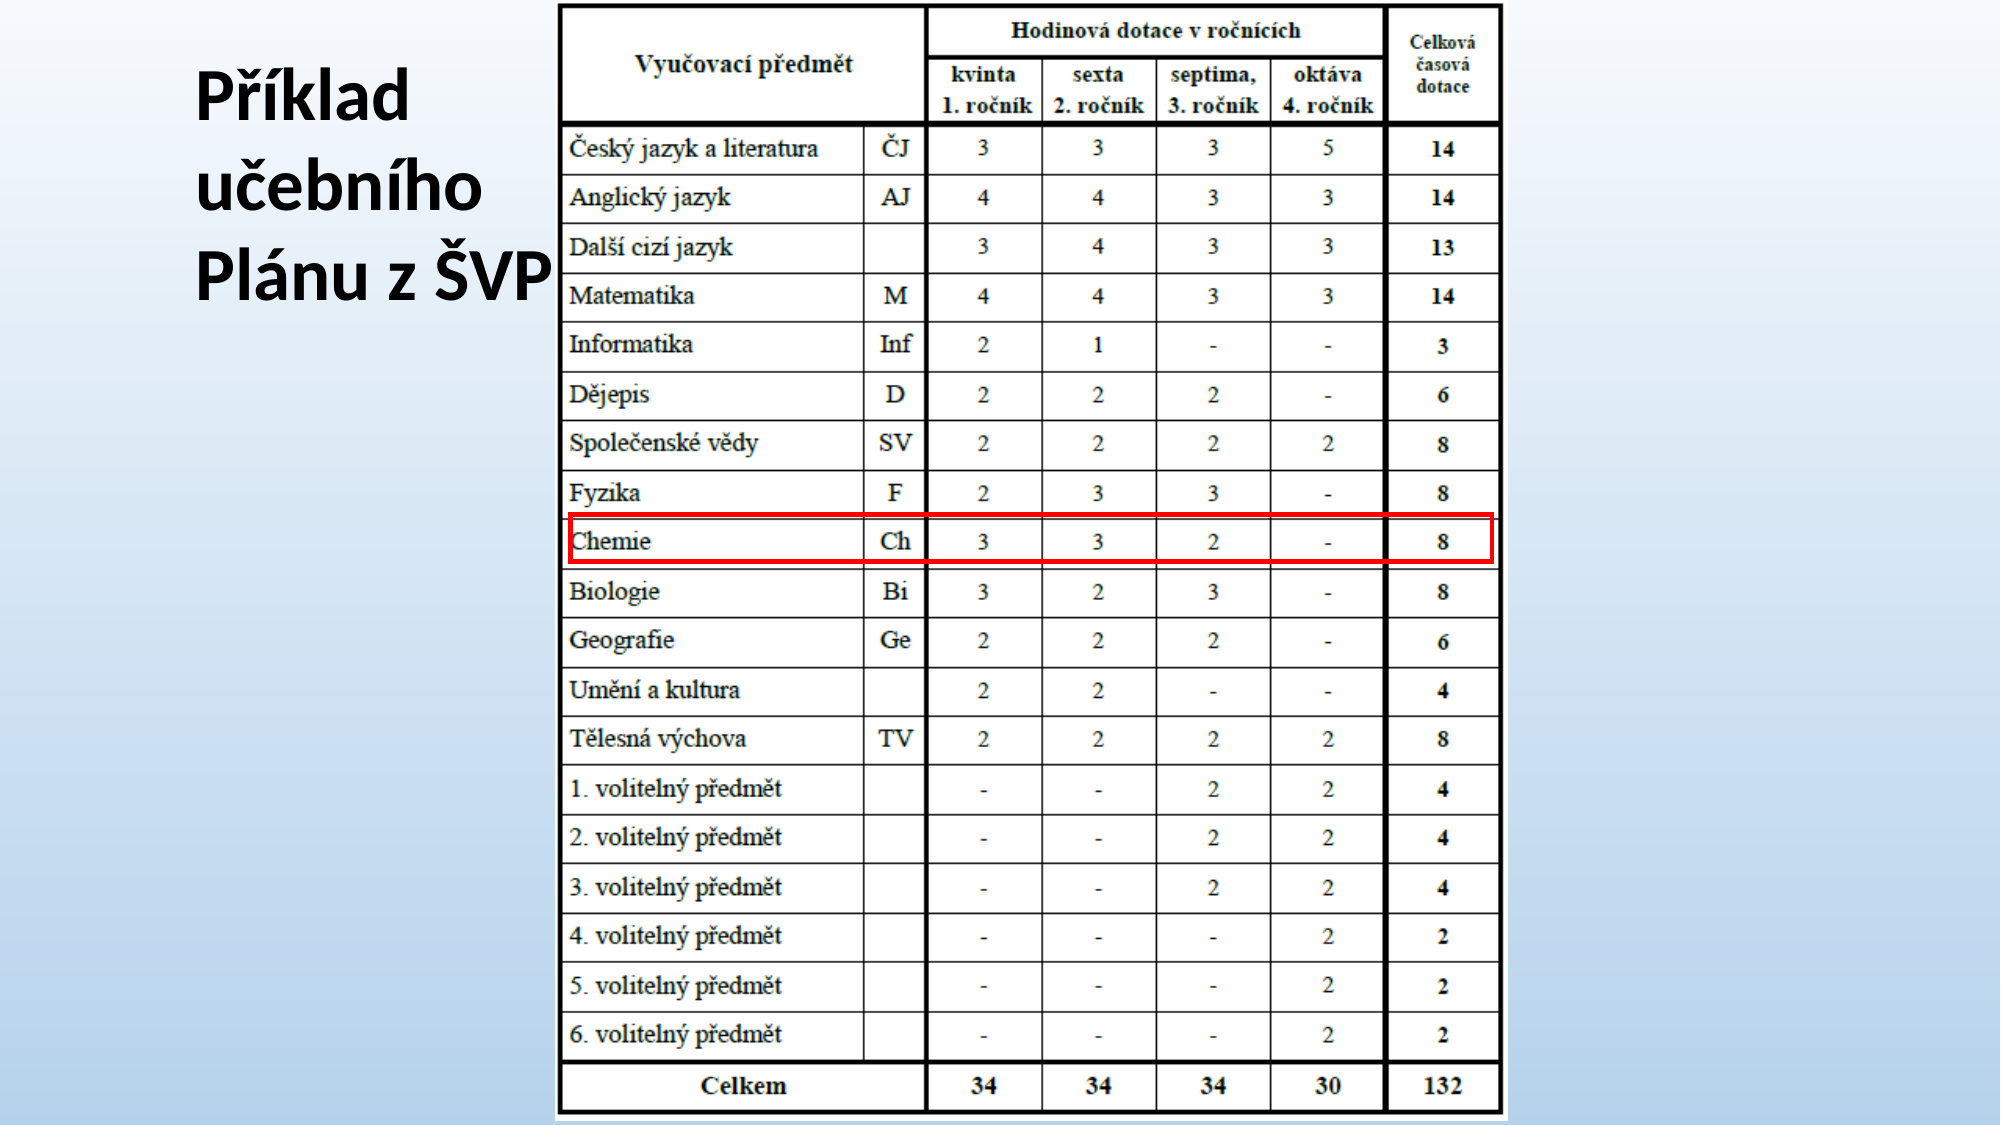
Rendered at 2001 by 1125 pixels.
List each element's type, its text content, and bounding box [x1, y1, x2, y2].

text_box Příklad učebního Plánu z ŠVP [180, 38, 555, 323]
picture [555, 0, 1508, 1121]
